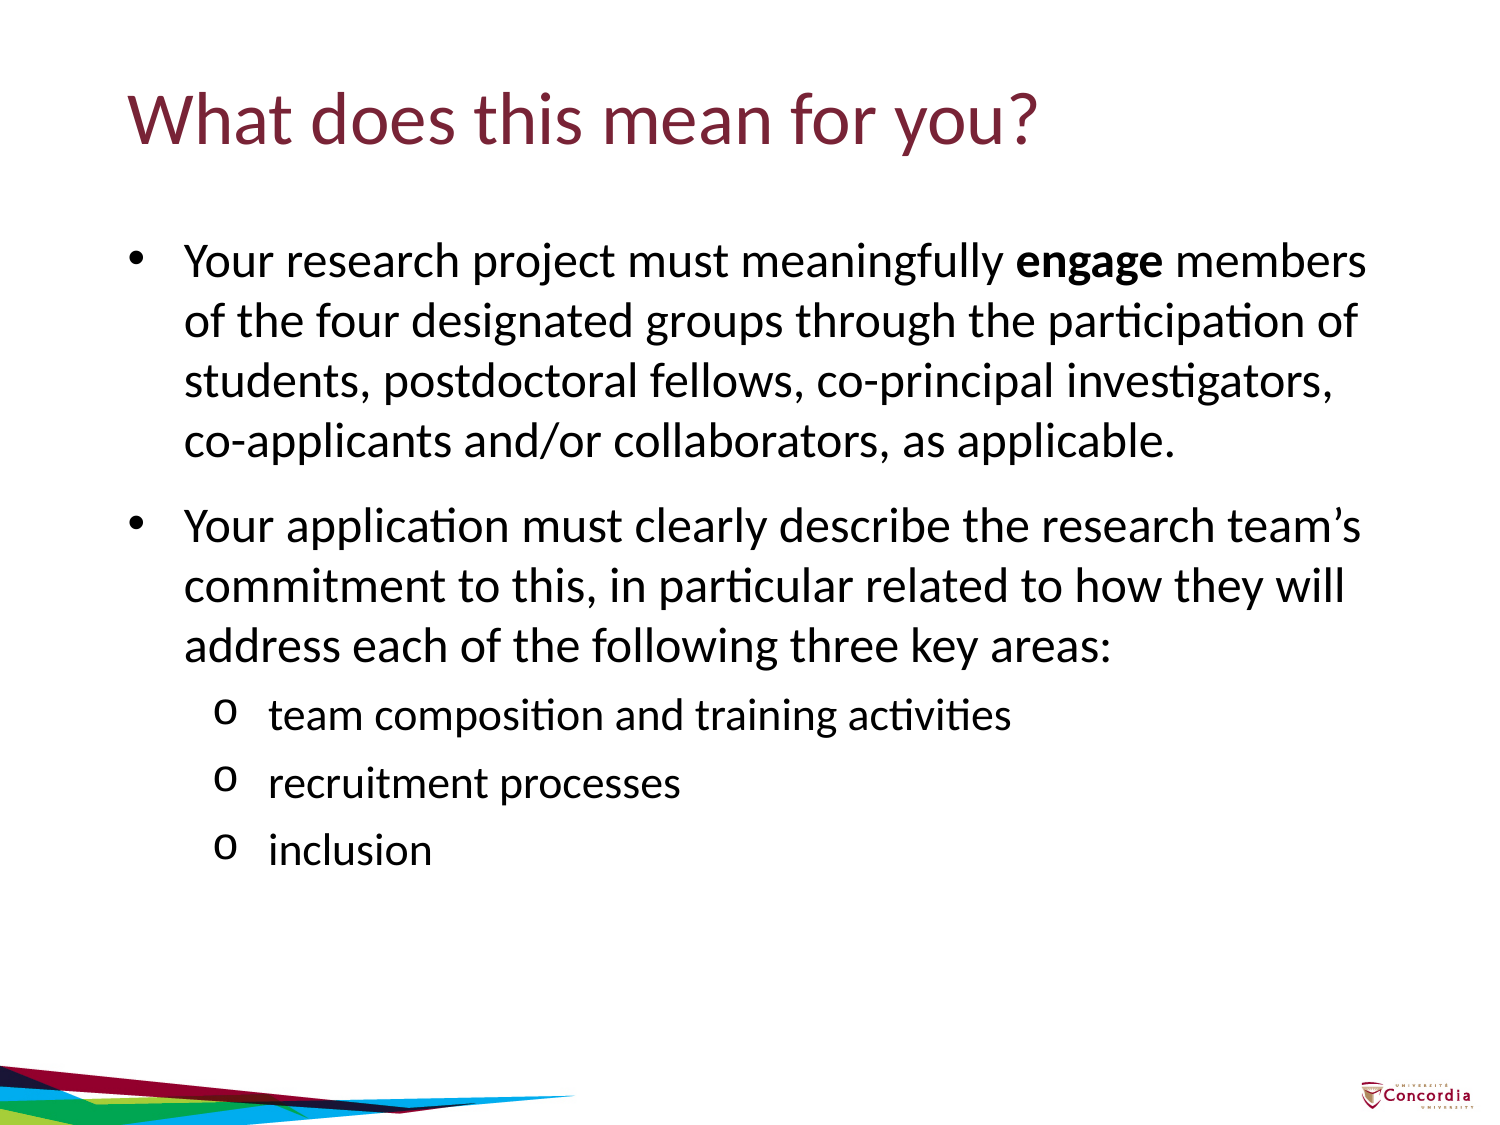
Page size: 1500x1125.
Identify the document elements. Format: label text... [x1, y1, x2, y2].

title What does this mean for you? [112, 62, 1388, 219]
list Your research project must meaningfully engage members of the four designated groups through the participation of students, postdoctoral fellows, co-principal investigators, co-applicants and/or collaborators, as applicable. Your application must clearly describe the research team’s commitment to this, in particular related to how they will address each of the following three key areas: team composition and training activities recruitment processes inclusion [112, 219, 1412, 924]
picture [0, 0, 1500, 1125]
